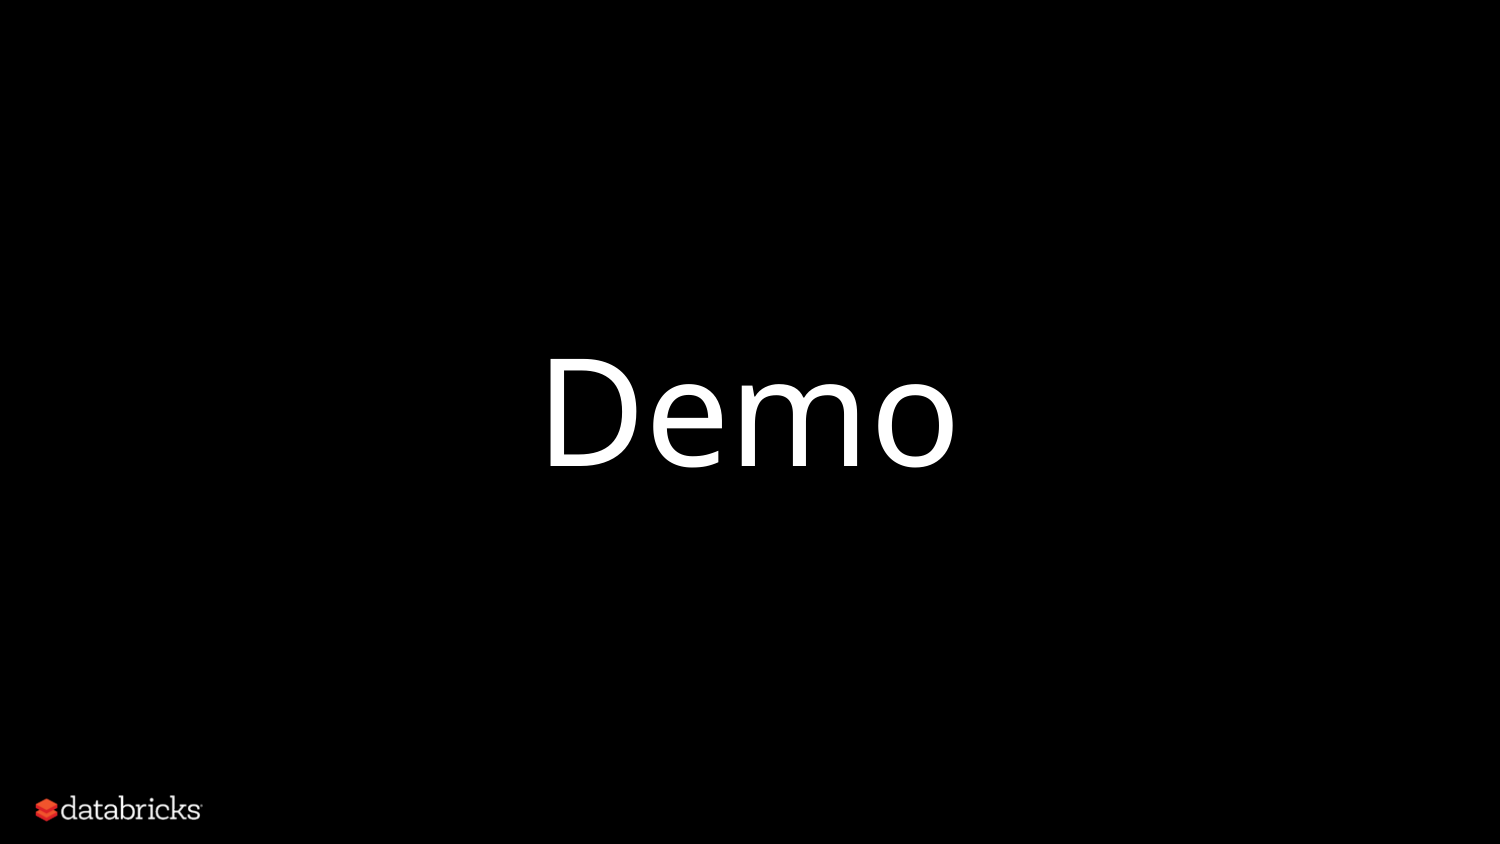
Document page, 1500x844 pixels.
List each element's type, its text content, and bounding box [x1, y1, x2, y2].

picture [32, 793, 206, 824]
list Demo [59, 260, 1438, 552]
